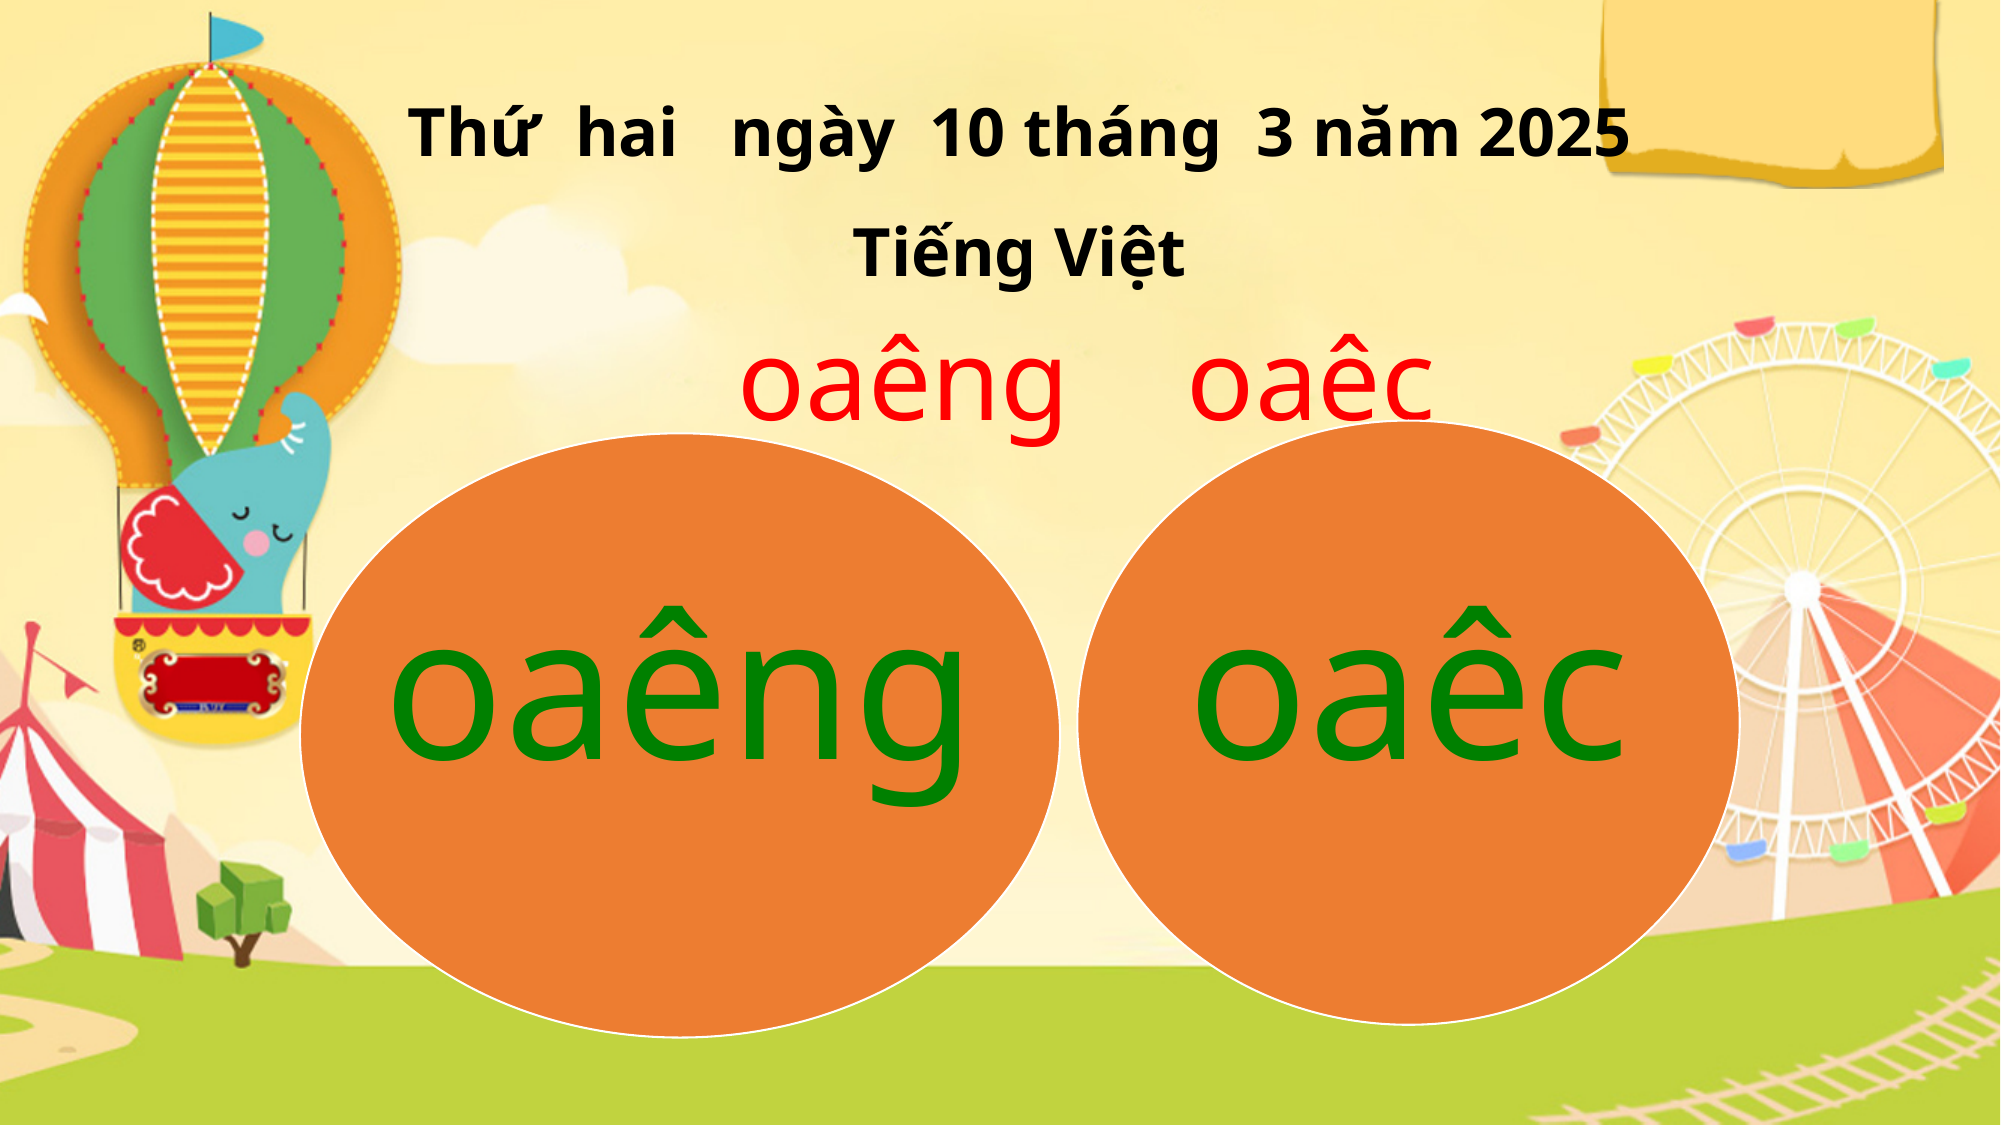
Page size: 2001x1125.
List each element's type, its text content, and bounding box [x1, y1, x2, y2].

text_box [1077, 420, 1740, 1025]
text_box Thứ hai ngày 10 tháng 3 năm 2025 Tiếng Việt [299, 42, 1740, 343]
text_box oaêng oaêc [663, 233, 1510, 451]
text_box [299, 433, 1061, 1038]
picture [0, 0, 2001, 1125]
